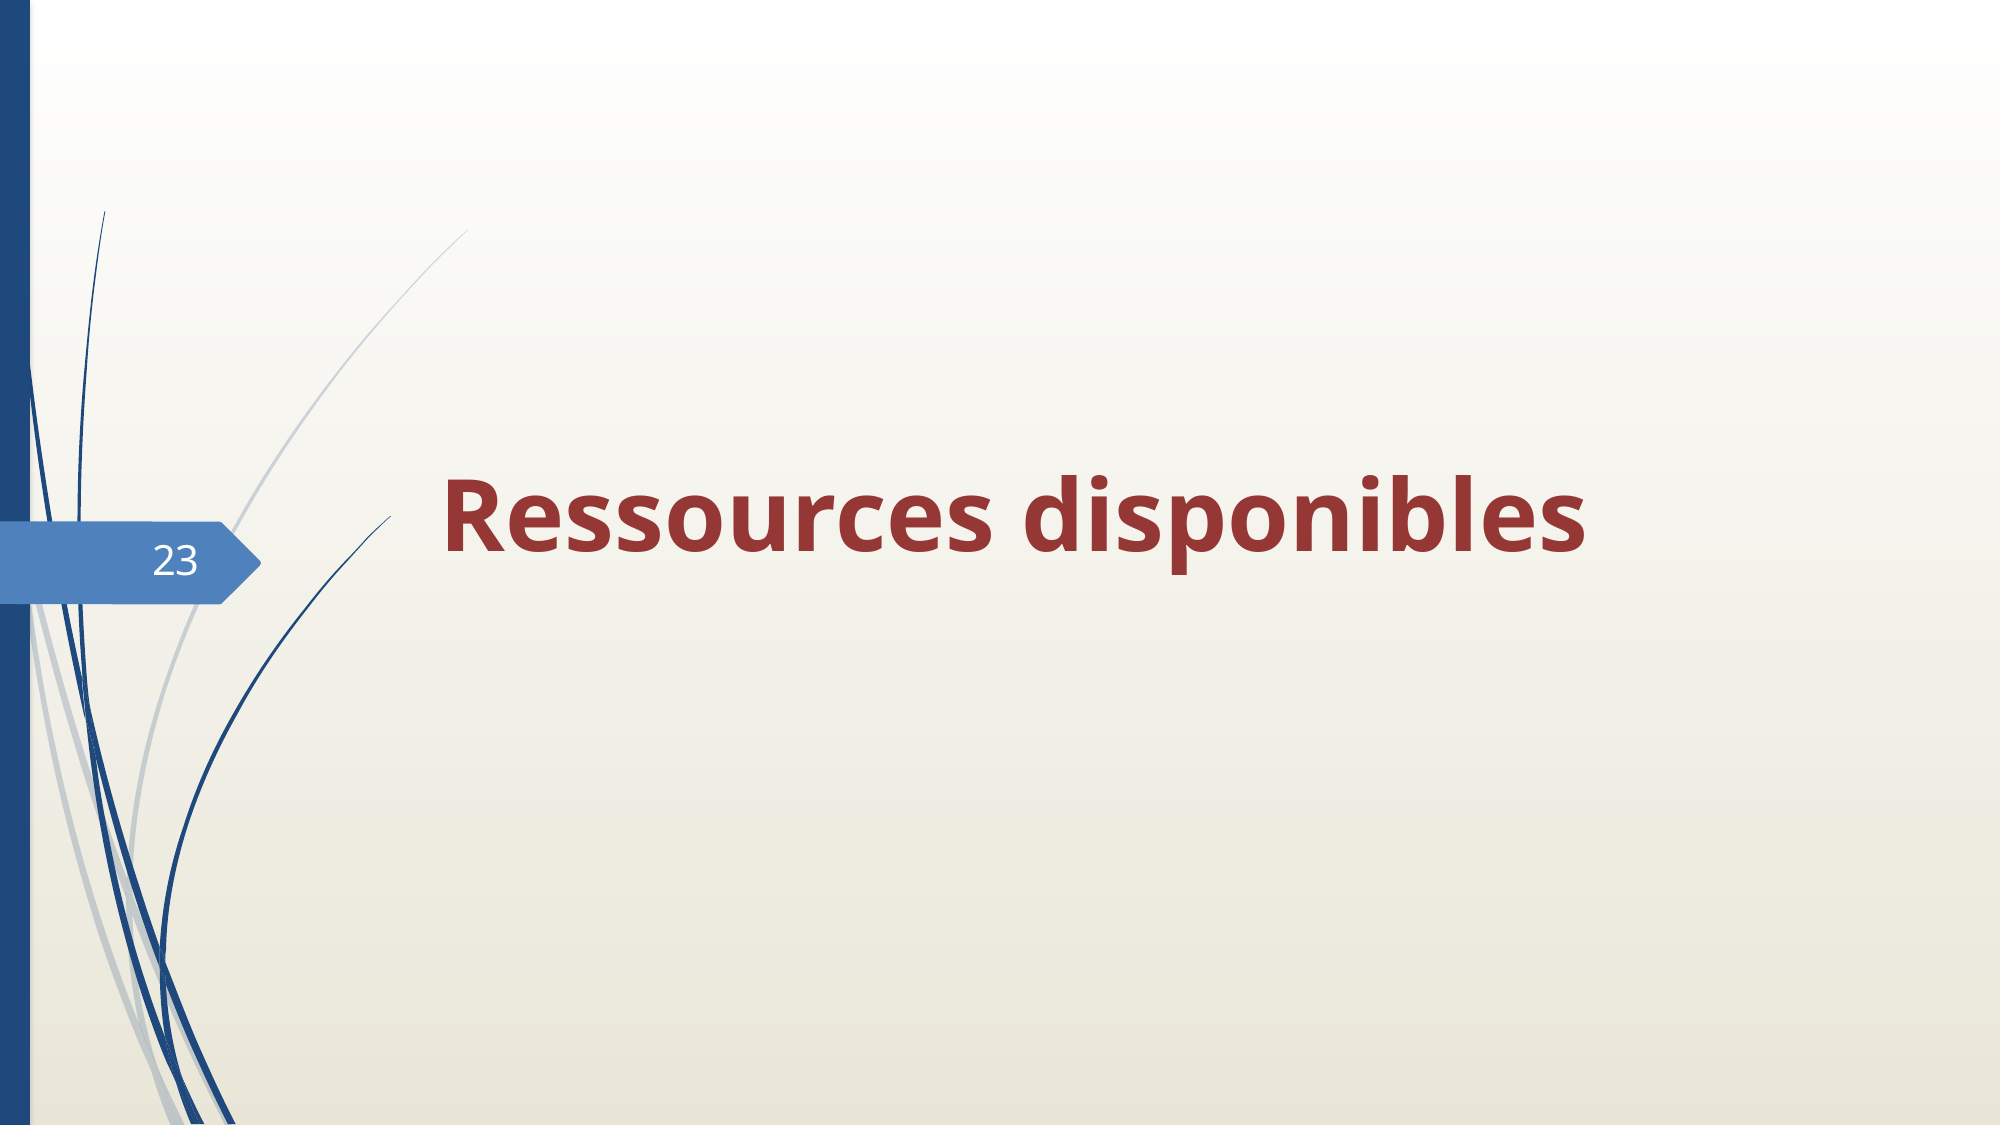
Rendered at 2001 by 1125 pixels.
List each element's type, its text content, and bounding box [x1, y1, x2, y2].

title Ressources disponibles [424, 337, 1888, 579]
slide_number 23 [87, 532, 216, 592]
